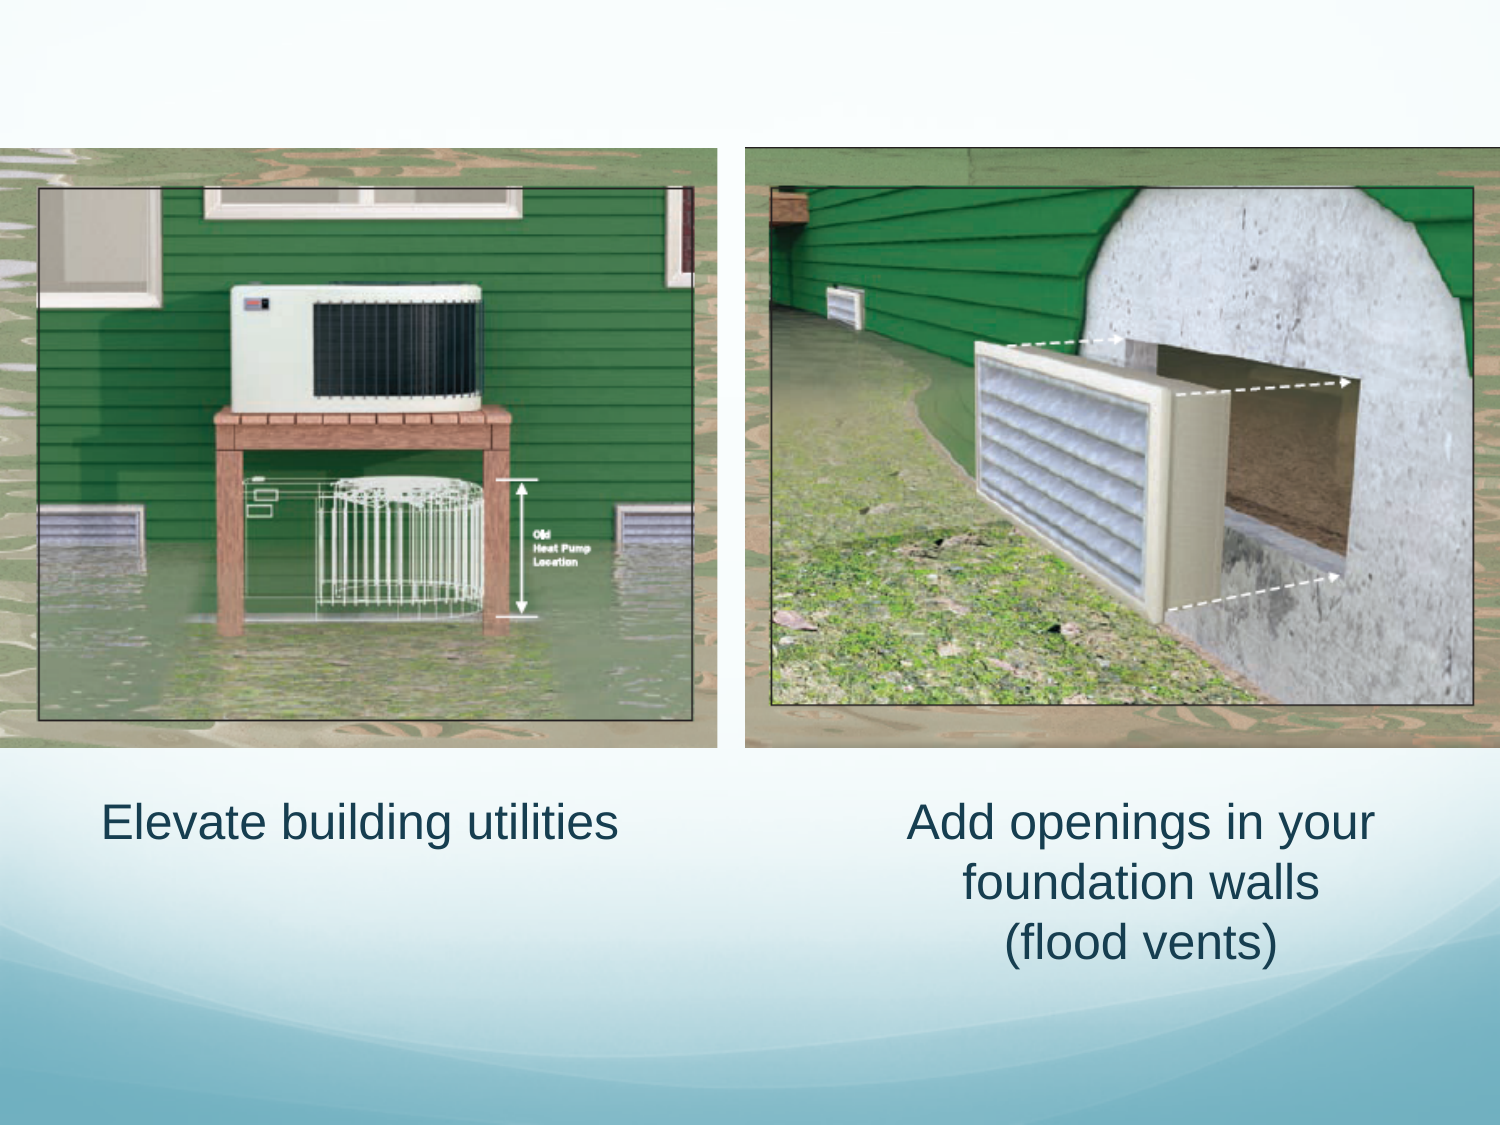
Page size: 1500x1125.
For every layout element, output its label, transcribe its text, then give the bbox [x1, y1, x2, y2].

text_box Add openings in your foundation walls (flood vents) [853, 782, 1429, 978]
text_box Elevate building utilities [85, 782, 635, 858]
picture [744, 147, 1500, 748]
picture [0, 147, 718, 748]
